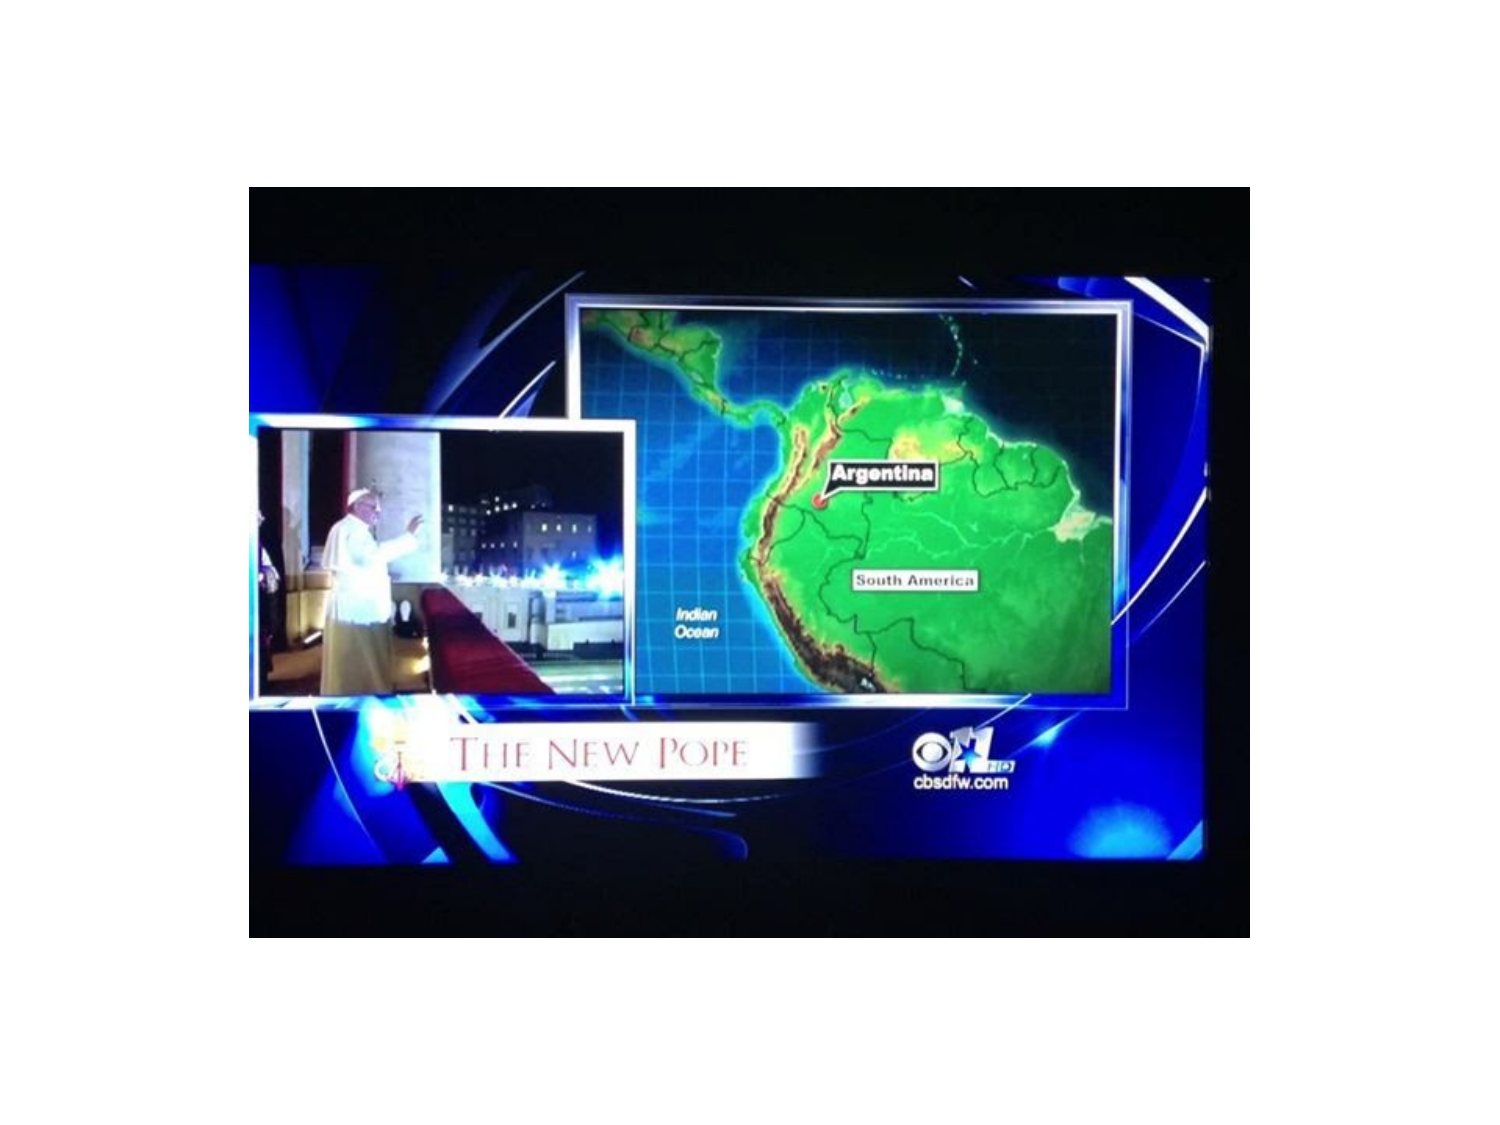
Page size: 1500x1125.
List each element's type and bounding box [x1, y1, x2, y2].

picture [249, 187, 1251, 938]
